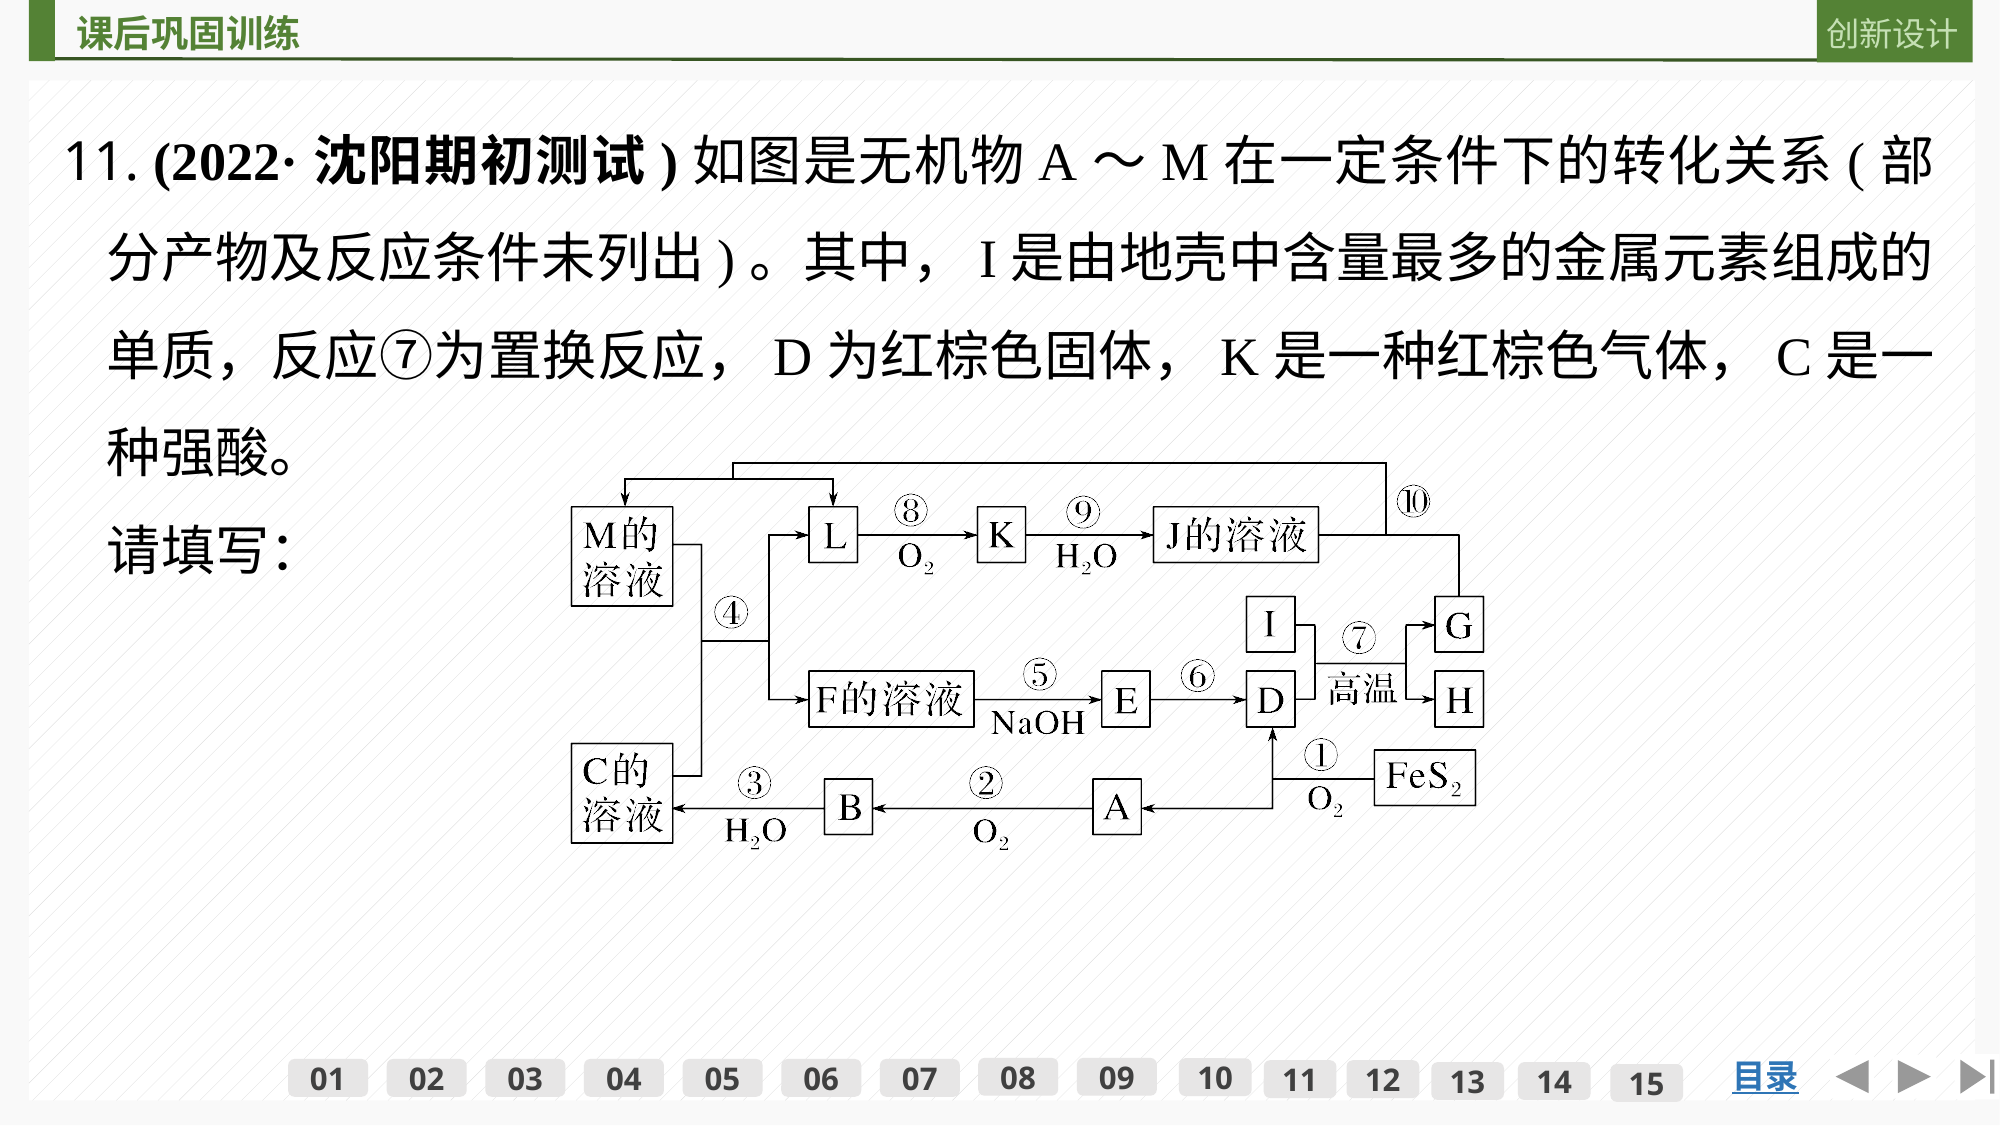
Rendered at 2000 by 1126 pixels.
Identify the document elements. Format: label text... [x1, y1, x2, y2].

picture [556, 444, 1493, 858]
text_box 11. (2022·沈阳期初测试)如图是无机物A～M在一定条件下的转化关系(部分产物及反应条件未列出)。其中，I是由地壳中含量最多的金属元素组成的单质，反应⑦为置换反应，D为红棕色固体，K是一种红棕色气体，C是一种强酸。 请填写： [42, 83, 1955, 591]
